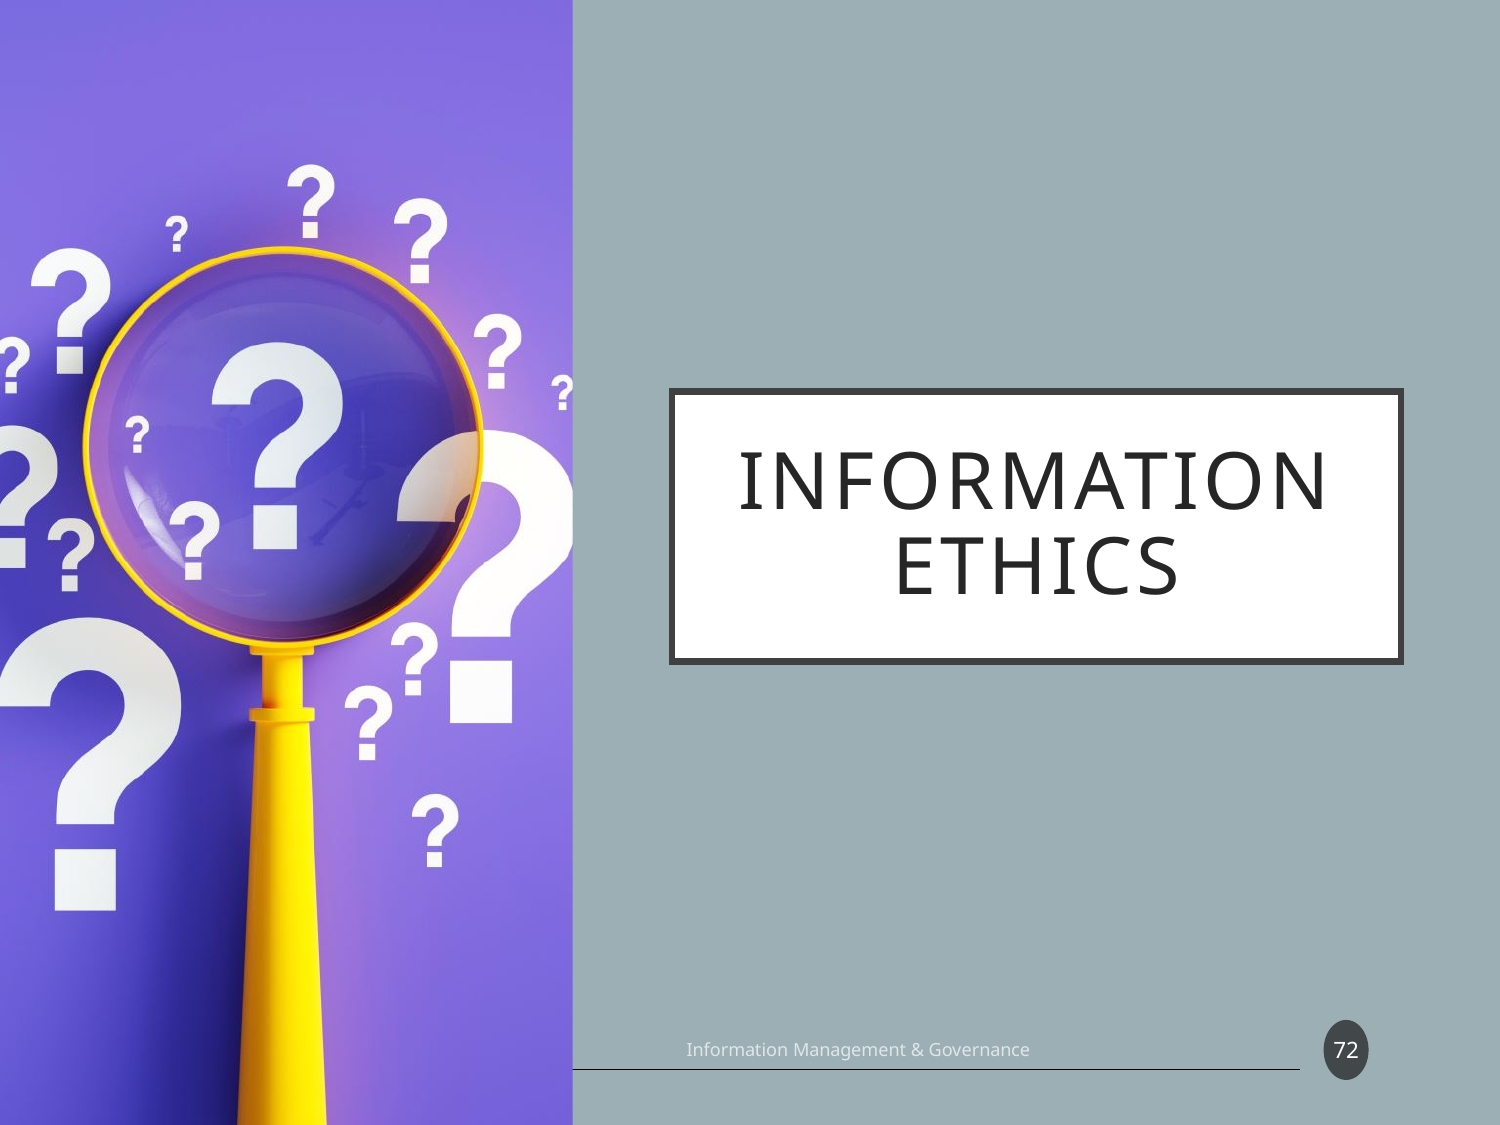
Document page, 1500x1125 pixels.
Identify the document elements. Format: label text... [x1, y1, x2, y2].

title Information Ethics [669, 388, 1404, 665]
slide_number 72 [1323, 1019, 1369, 1080]
picture [0, 0, 573, 1125]
footer Information Management & Governance [671, 1023, 1108, 1075]
